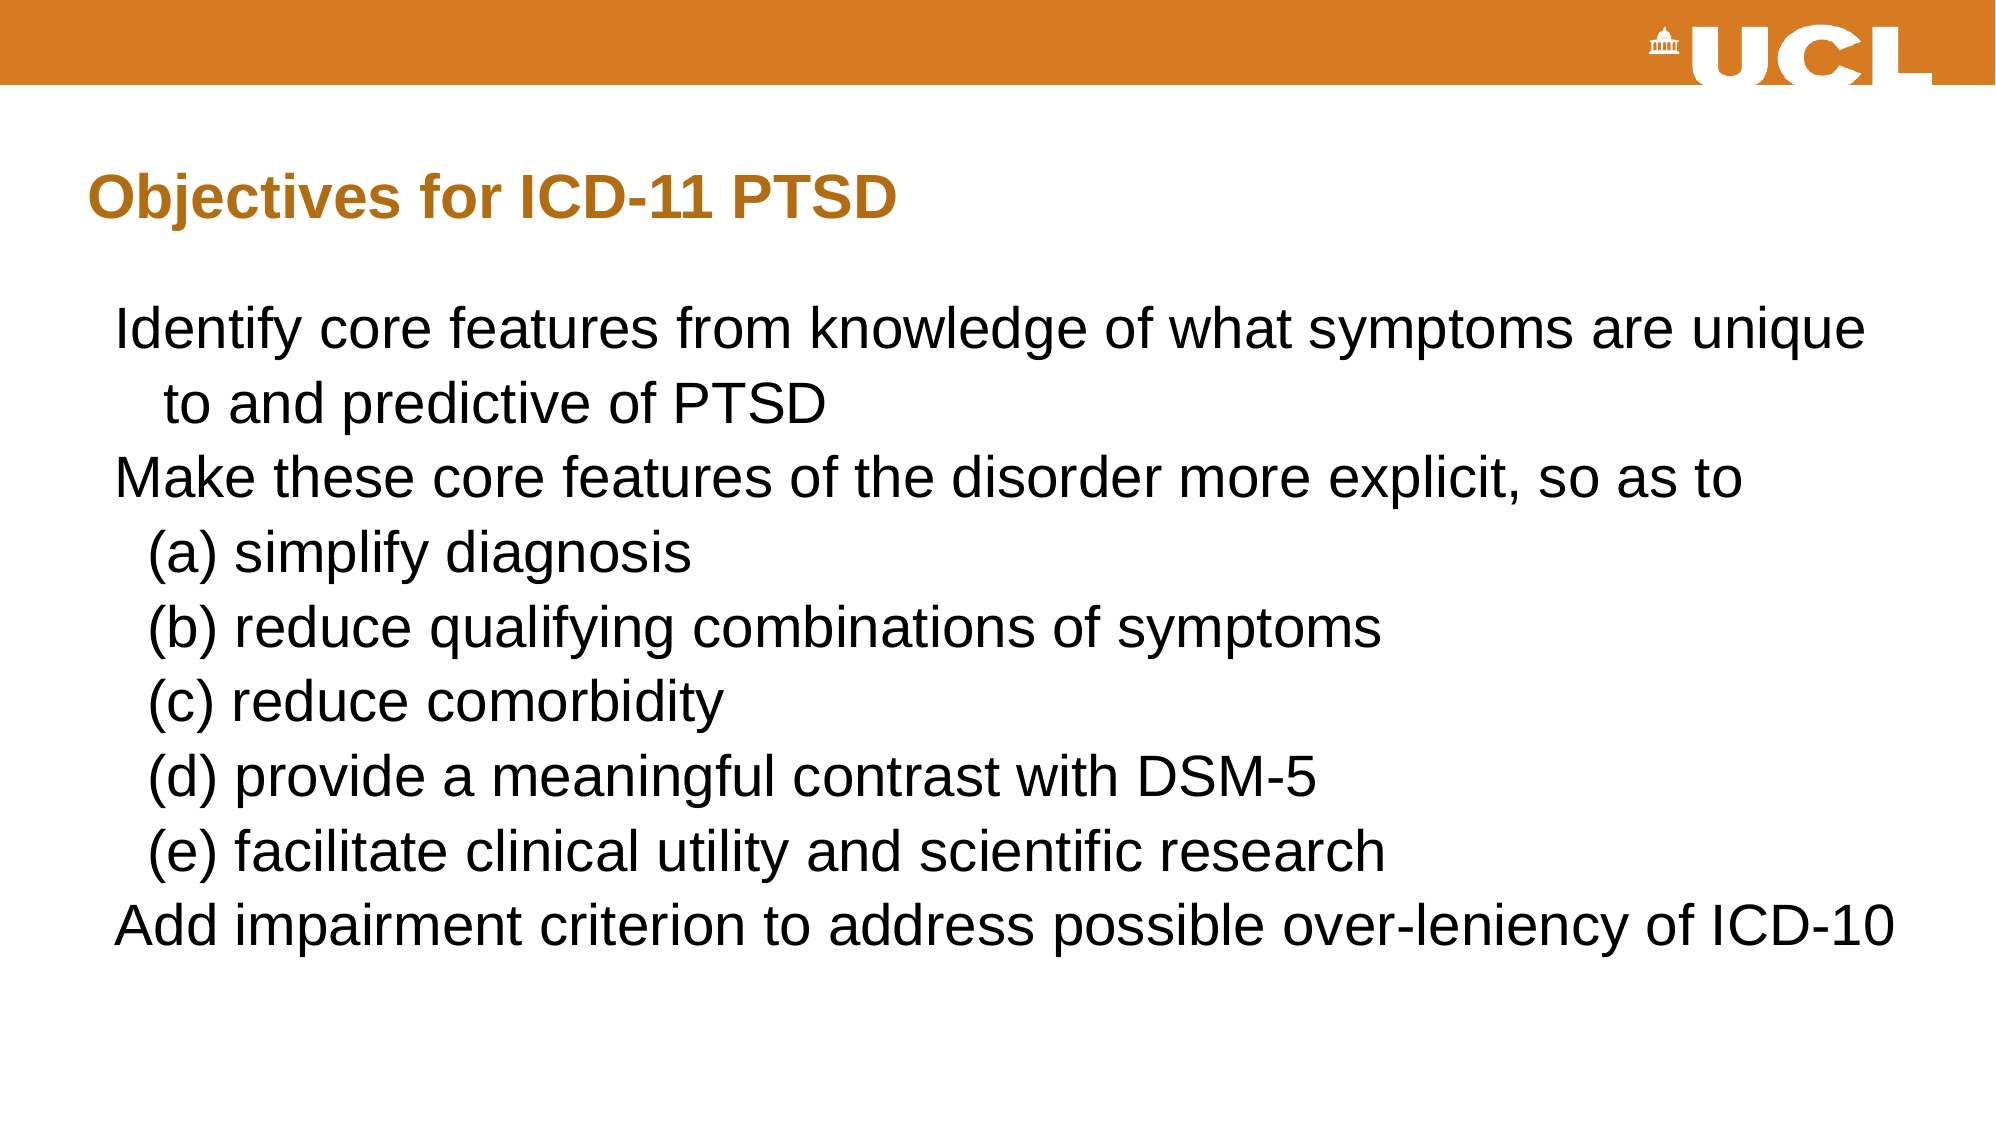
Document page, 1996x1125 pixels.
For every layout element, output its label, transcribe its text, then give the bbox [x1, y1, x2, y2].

picture [0, 0, 1996, 85]
title Objectives for ICD-11 PTSD [72, 148, 1925, 362]
list Identify core features from knowledge of what symptoms are unique to and predictive of PTSD Make these core features of the disorder more explicit, so as to (a) simplify diagnosis (b) reduce qualifying combinations of symptoms (c) reduce comorbidity (d) provide a meaningful contrast with DSM-5 (e) facilitate clinical utility and scientific research Add impairment criterion to address possible over-leniency of ICD-10 [99, 290, 1941, 1005]
